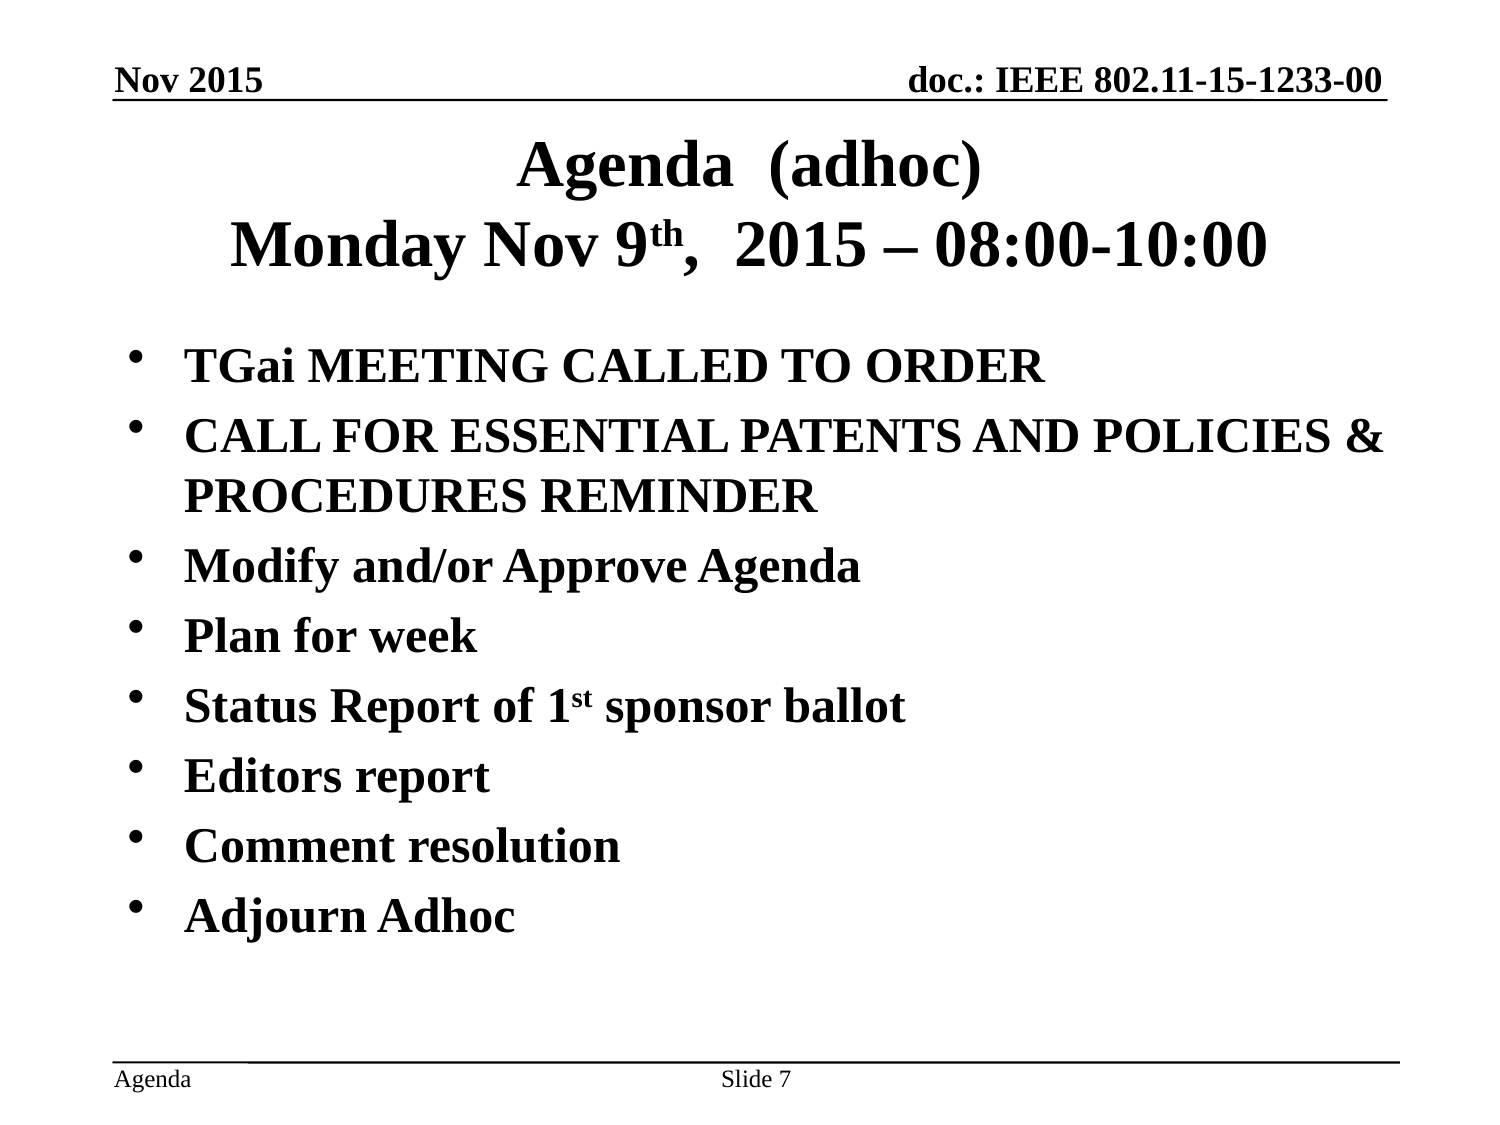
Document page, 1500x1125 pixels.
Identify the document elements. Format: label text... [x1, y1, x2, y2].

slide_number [114, 54, 265, 101]
title Agenda (adhoc) Monday Nov 9th, 2015 – 08:00-10:00 [112, 112, 1388, 288]
list TGai MEETING CALLED TO ORDER CALL FOR ESSENTIAL PATENTS AND POLICIES & PROCEDURES REMINDER Modify and/or Approve Agenda Plan for week Status Report of 1st sponsor ballot Editors report Comment resolution Adjourn Adhoc [112, 324, 1426, 1038]
slide_number Slide 7 [712, 1061, 800, 1093]
